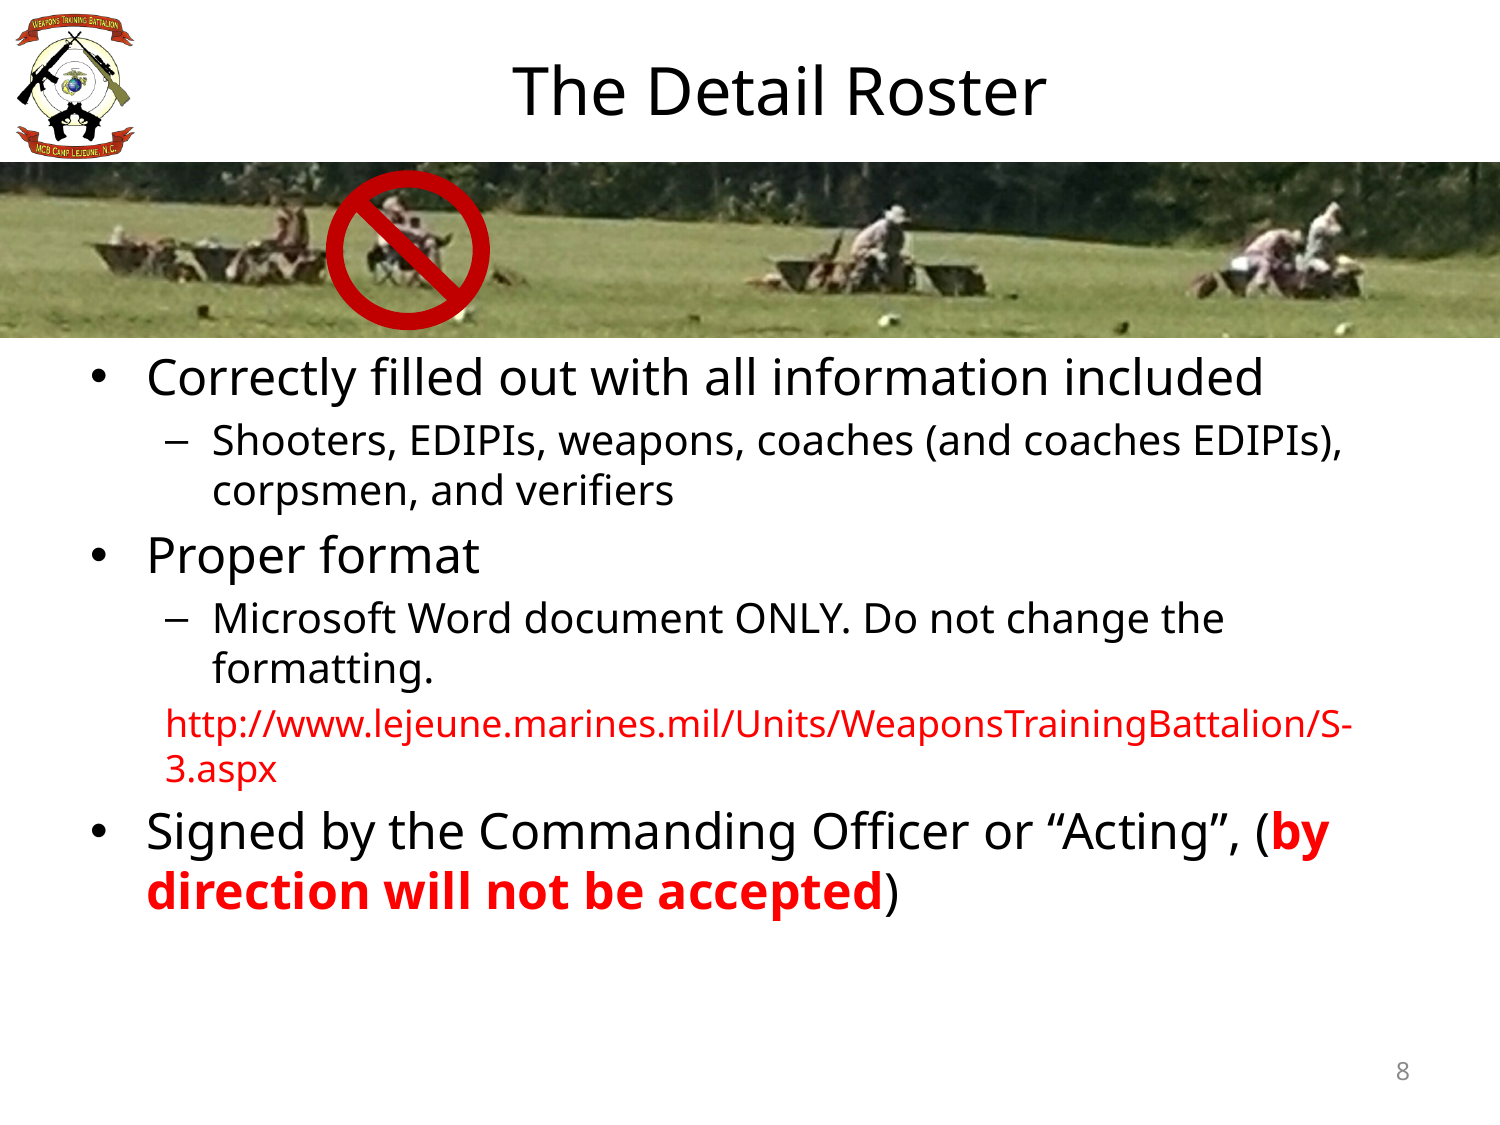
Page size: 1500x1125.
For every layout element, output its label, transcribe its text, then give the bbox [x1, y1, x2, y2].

slide_number 8 [1074, 1042, 1425, 1103]
picture [13, 12, 137, 162]
title The Detail Roster [136, 14, 1425, 161]
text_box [0, 162, 1500, 339]
list Correctly filled out with all information included Shooters, EDIPIs, weapons, coaches (and coaches EDIPIs), corpsmen, and verifiers Proper format Microsoft Word document ONLY. Do not change the formatting. http://www.lejeune.marines.mil/Units/WeaponsTrainingBattalion/S-3.aspx Signed by the Commanding Officer or “Acting”, (by direction will not be accepted) [75, 347, 1425, 1005]
